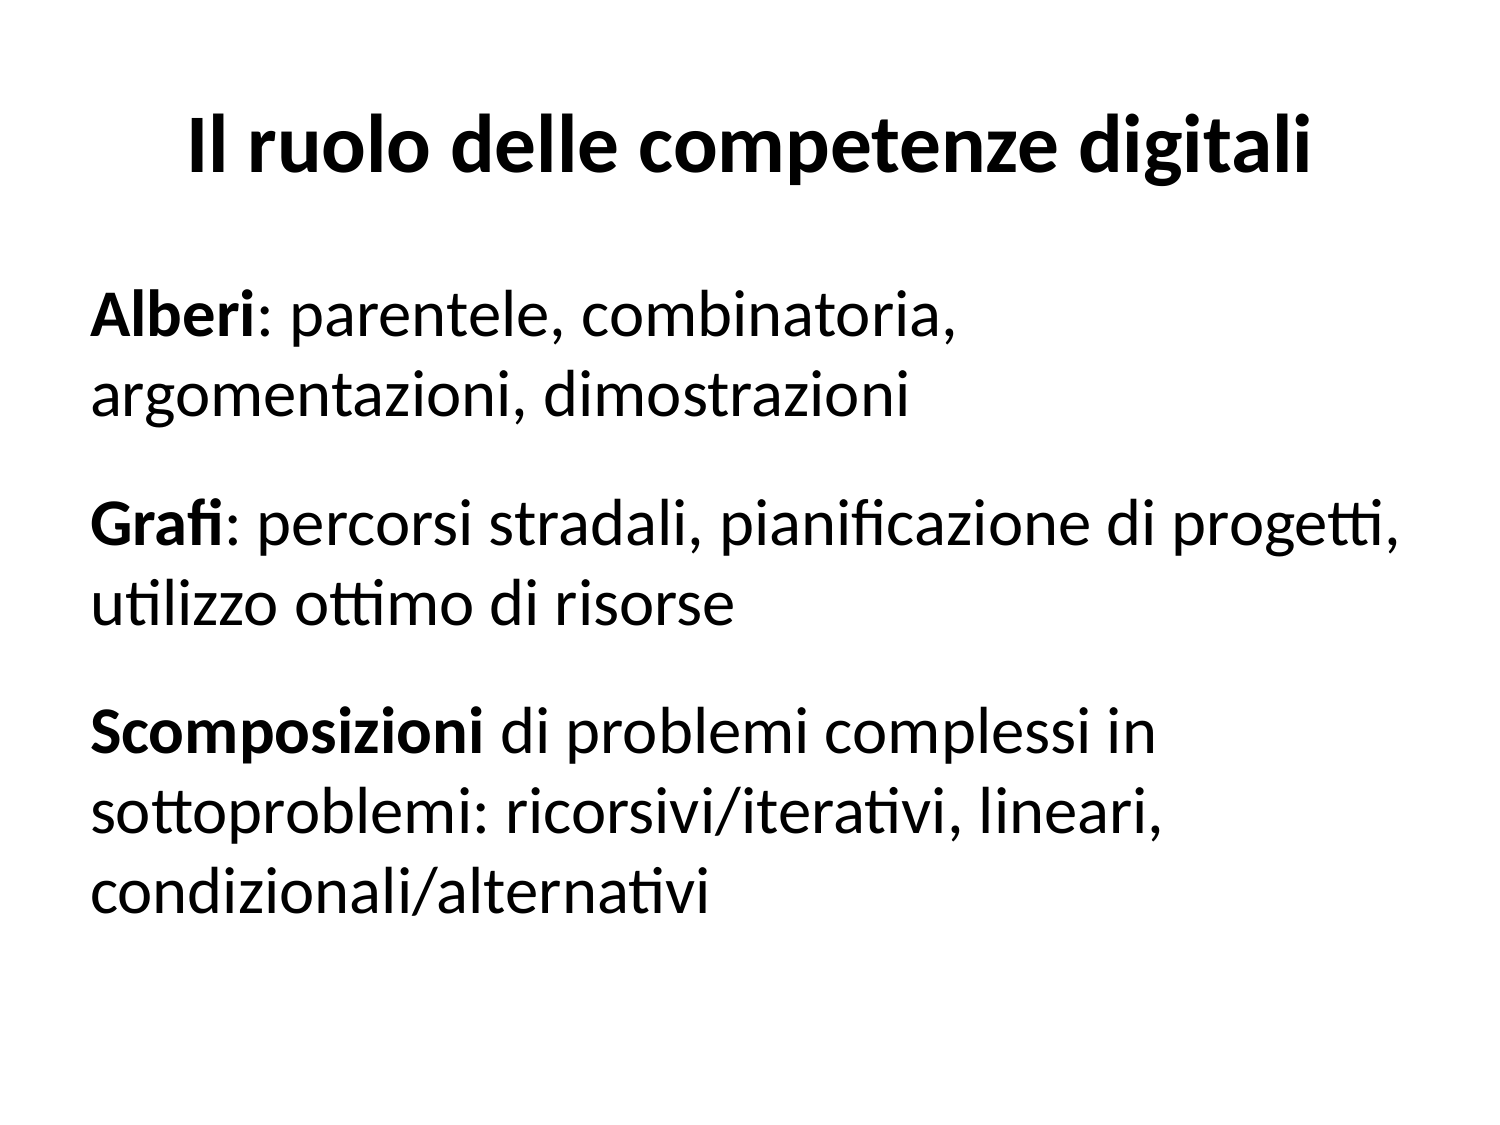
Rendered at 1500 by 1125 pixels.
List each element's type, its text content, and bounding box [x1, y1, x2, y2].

title Il ruolo delle competenze digitali [75, 45, 1425, 233]
list Alberi: parentele, combinatoria, argomentazioni, dimostrazioni Grafi: percorsi stradali, pianificazione di progetti, utilizzo ottimo di risorse Scomposizioni di problemi complessi in sottoproblemi: ricorsivi/iterativi, lineari, condizionali/alternativi [75, 262, 1425, 1005]
